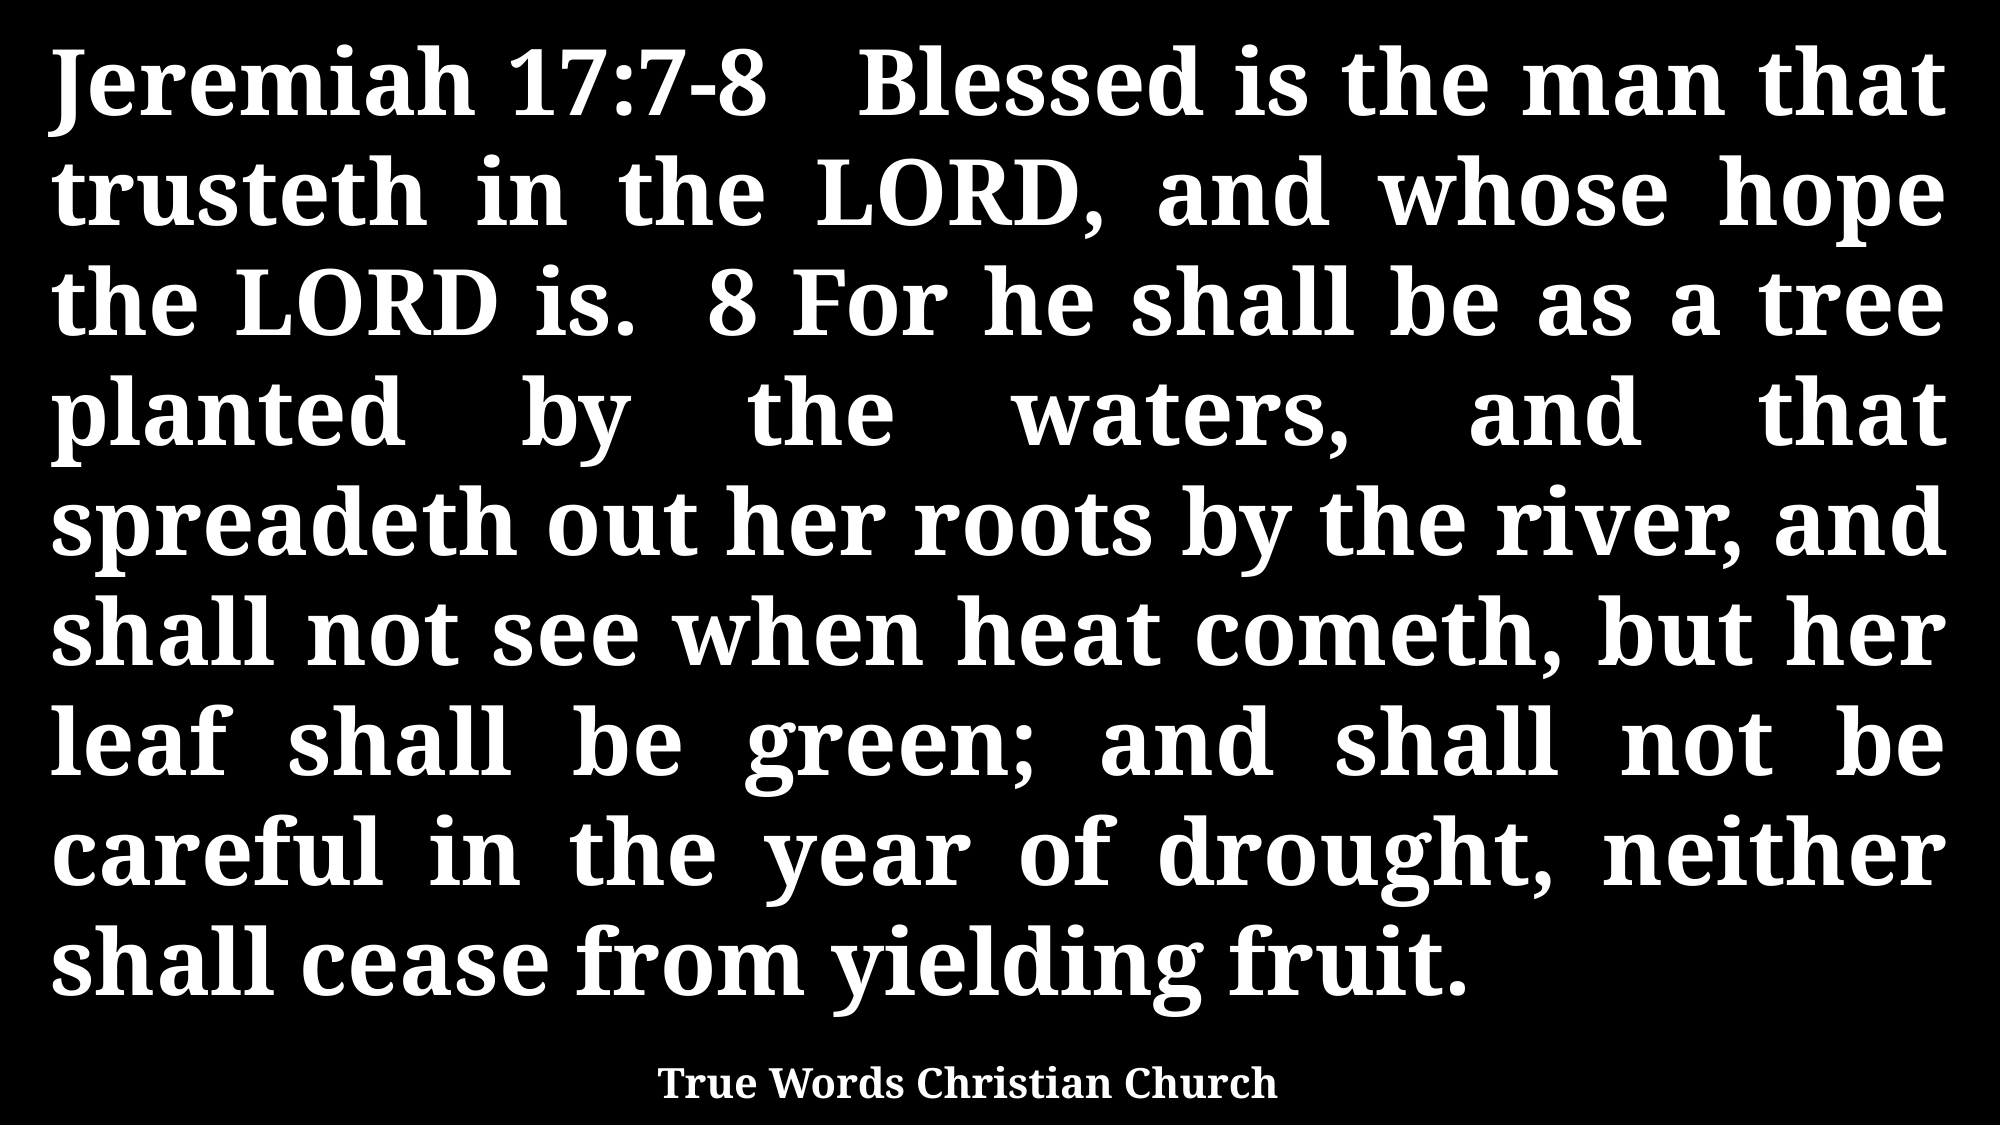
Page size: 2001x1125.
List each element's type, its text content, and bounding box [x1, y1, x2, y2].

text_box True Words Christian Church [642, 1049, 1294, 1114]
text_box Jeremiah 17:7-8 Blessed is the man that trusteth in the LORD, and whose hope the LORD is. 8 For he shall be as a tree planted by the waters, and that spreadeth out her roots by the river, and shall not see when heat cometh, but her leaf shall be green; and shall not be careful in the year of drought, neither shall cease from yielding fruit. [35, 16, 1965, 1021]
